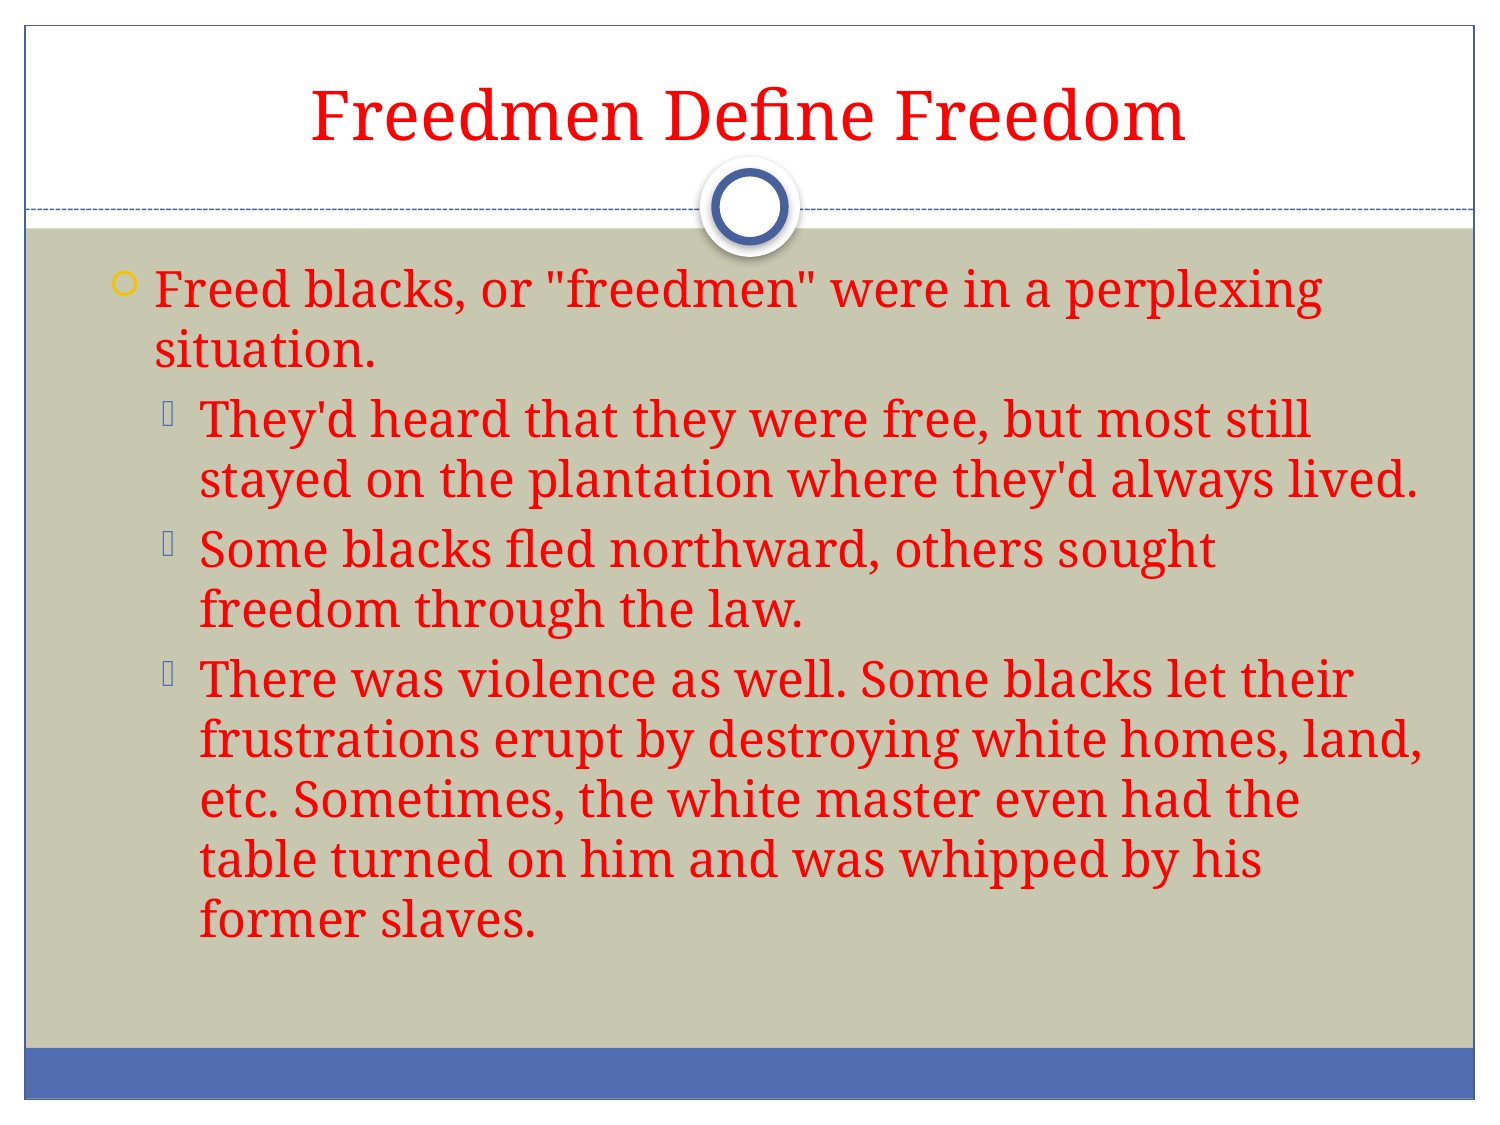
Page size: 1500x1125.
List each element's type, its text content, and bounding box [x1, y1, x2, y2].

list Freed blacks, or "freedmen" were in a perplexing situation. They'd heard that they were free, but most still stayed on the plantation where they'd always lived. Some blacks fled northward, others sought freedom through the law. There was violence as well. Some blacks let their frustrations erupt by destroying white homes, land, etc. Sometimes, the white master even had the table turned on him and was whipped by his former slaves. [49, 250, 1445, 1001]
title Freedmen Define Freedom [49, 37, 1450, 162]
